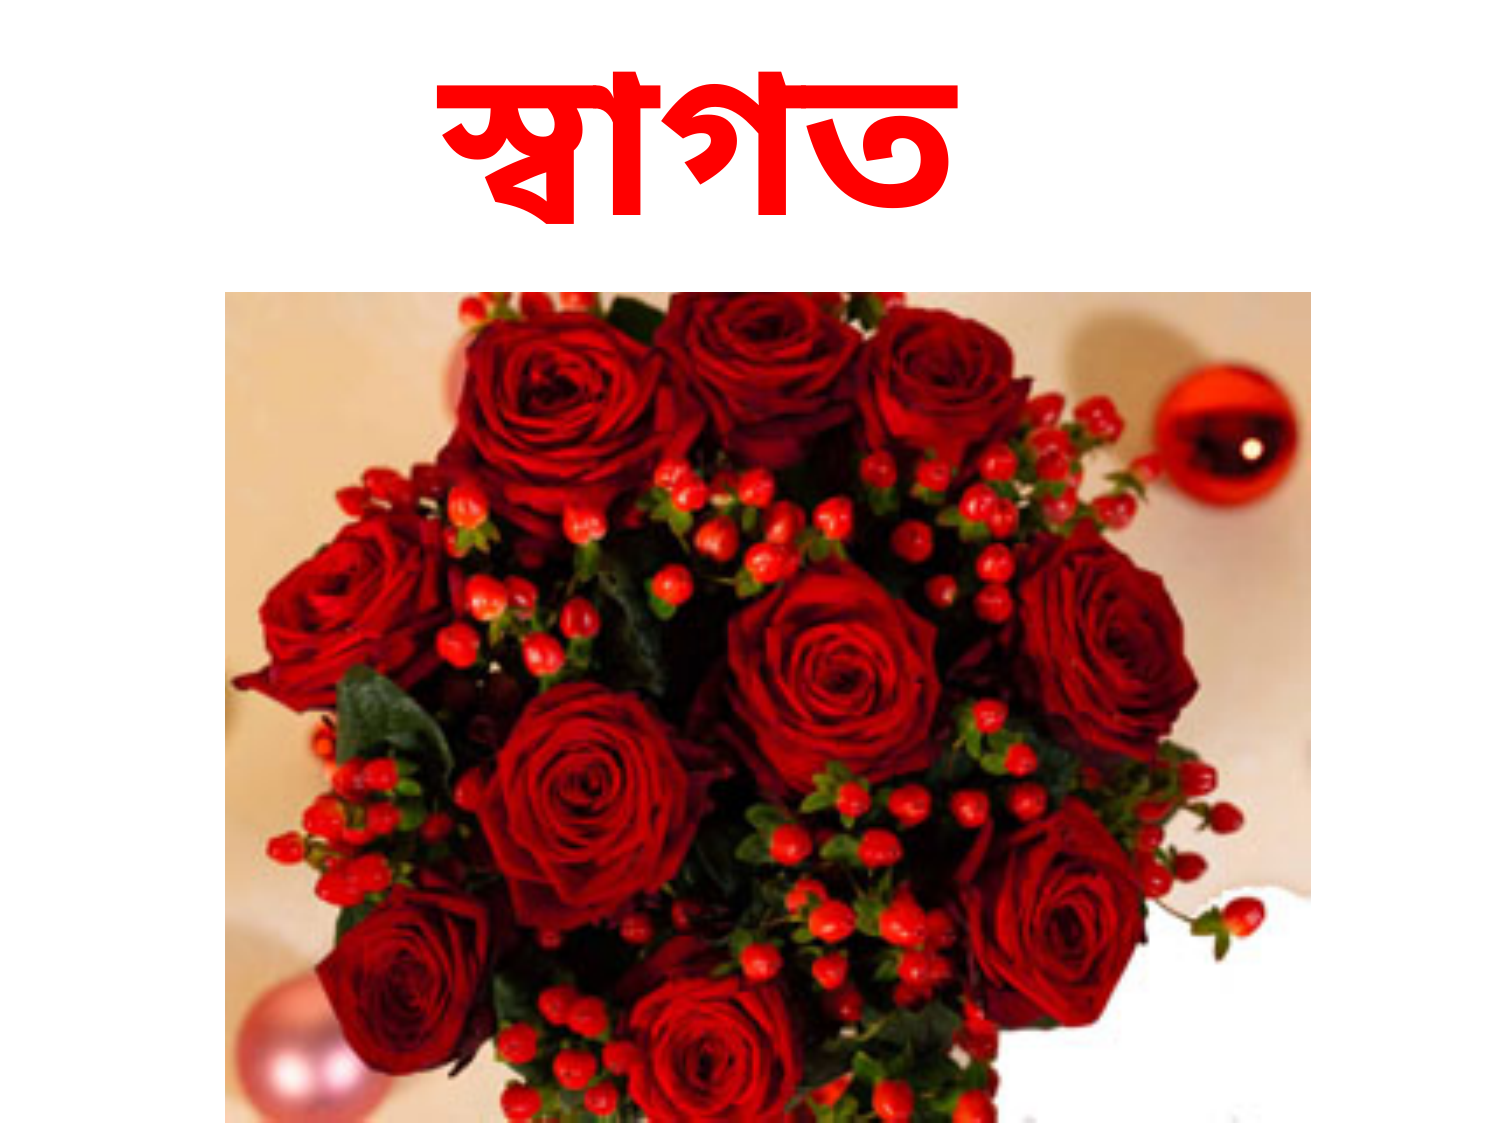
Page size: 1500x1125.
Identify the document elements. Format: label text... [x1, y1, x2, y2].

text_box স্বাগতম [425, 0, 975, 290]
picture [224, 291, 1311, 1123]
